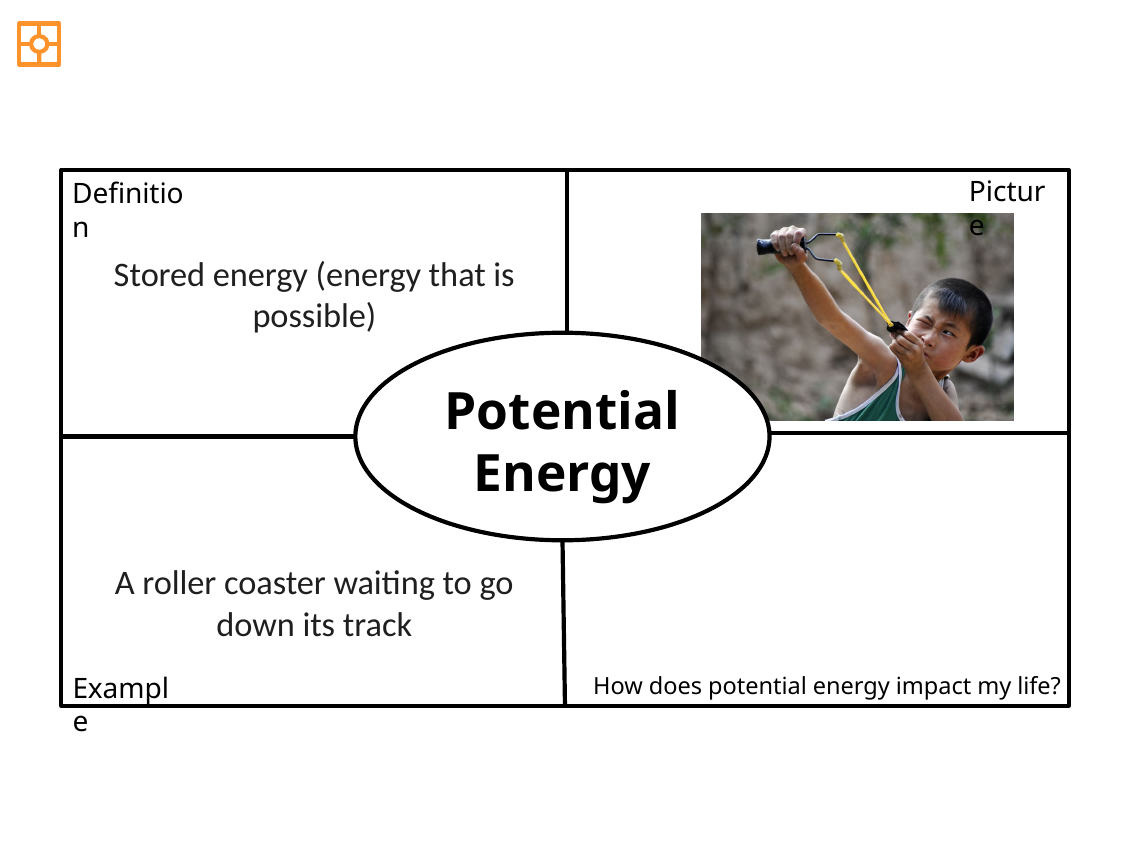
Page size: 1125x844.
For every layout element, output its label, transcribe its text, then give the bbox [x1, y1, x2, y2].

text_box Stored energy (energy that is possible) [74, 240, 555, 346]
text_box [412, 508, 713, 541]
text_box Potential Energy [367, 372, 758, 508]
text_box [41, 23, 60, 43]
text_box How does potential energy impact my life? [575, 665, 1073, 705]
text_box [562, 540, 566, 706]
text_box [569, 170, 957, 356]
text_box [42, 49, 60, 65]
text_box [202, 170, 565, 332]
picture [701, 213, 1015, 422]
text_box [31, 37, 48, 52]
text_box [758, 429, 770, 471]
text_box [400, 332, 696, 372]
text_box [19, 23, 39, 42]
text_box Definition [60, 170, 202, 249]
text_box [19, 50, 37, 65]
text_box A roller coaster waiting to go down its track [74, 549, 555, 655]
text_box [770, 247, 1069, 431]
text_box [61, 249, 457, 434]
text_box [61, 442, 559, 706]
text_box [568, 440, 1069, 706]
text_box Example [61, 664, 195, 743]
text_box [355, 402, 367, 471]
text_box Picture [957, 167, 1069, 247]
